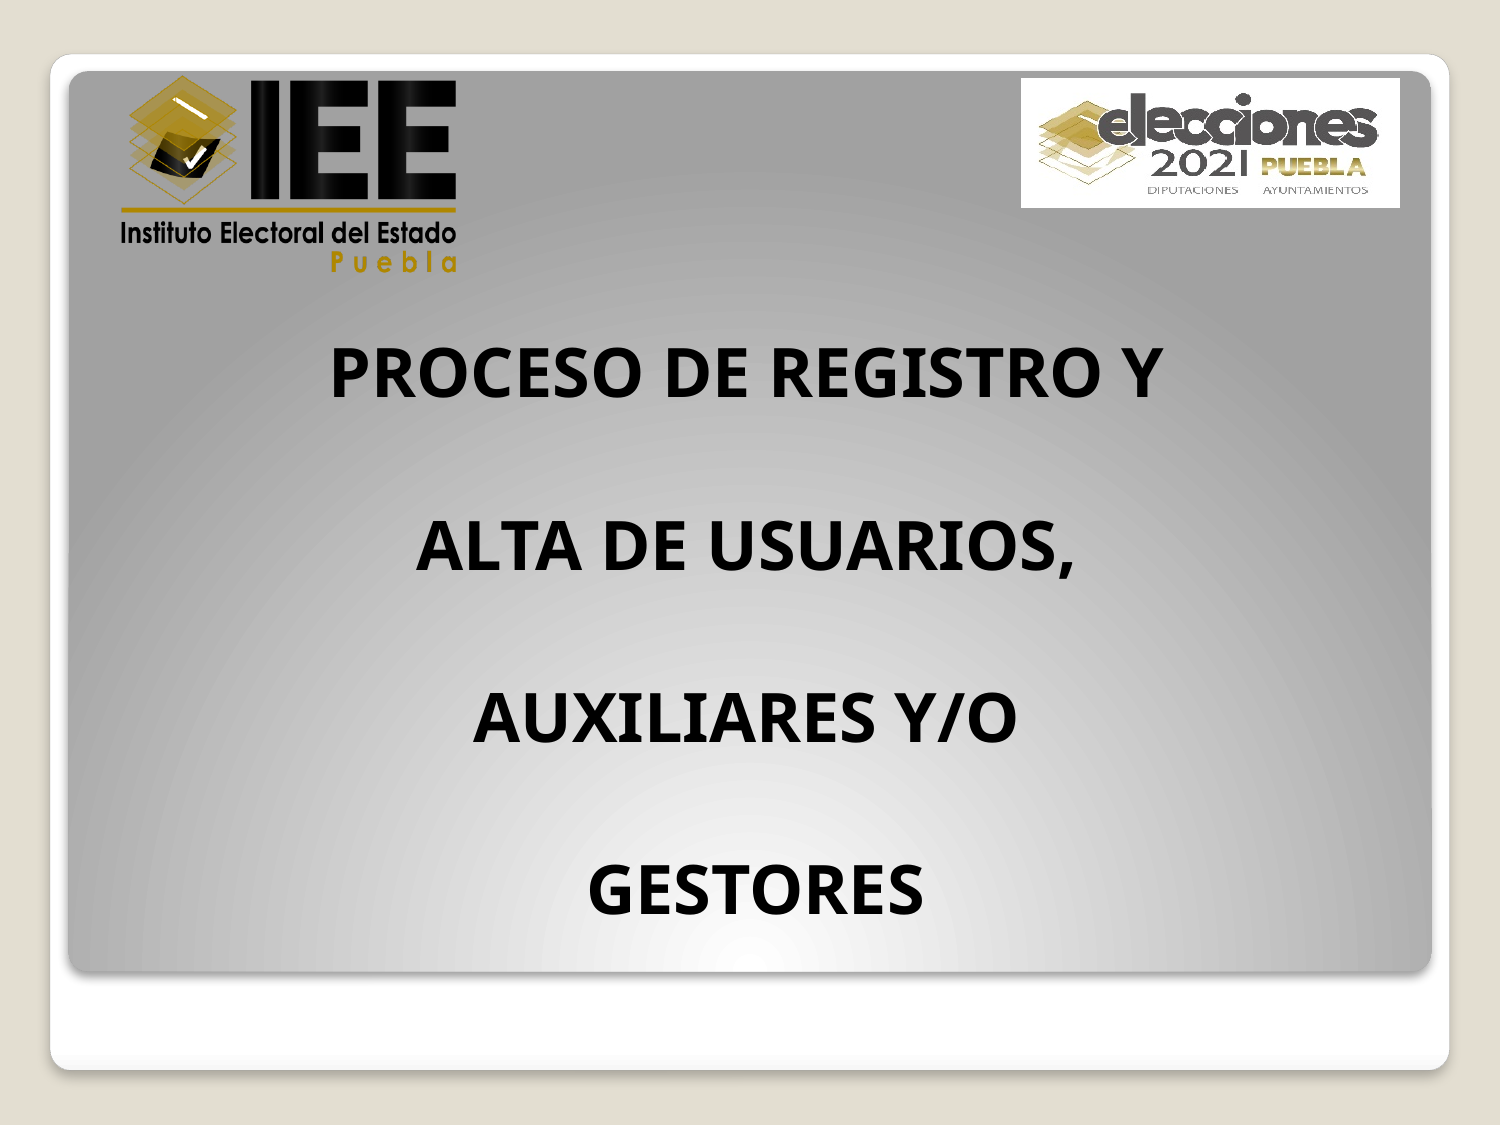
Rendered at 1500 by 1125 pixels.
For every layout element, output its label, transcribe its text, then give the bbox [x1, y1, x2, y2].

picture [1021, 77, 1400, 209]
list PROCESO DE REGISTRO Y ALTA DE USUARIOS, AUXILIARES Y/O GESTORES [76, 314, 1420, 941]
picture [100, 30, 479, 315]
